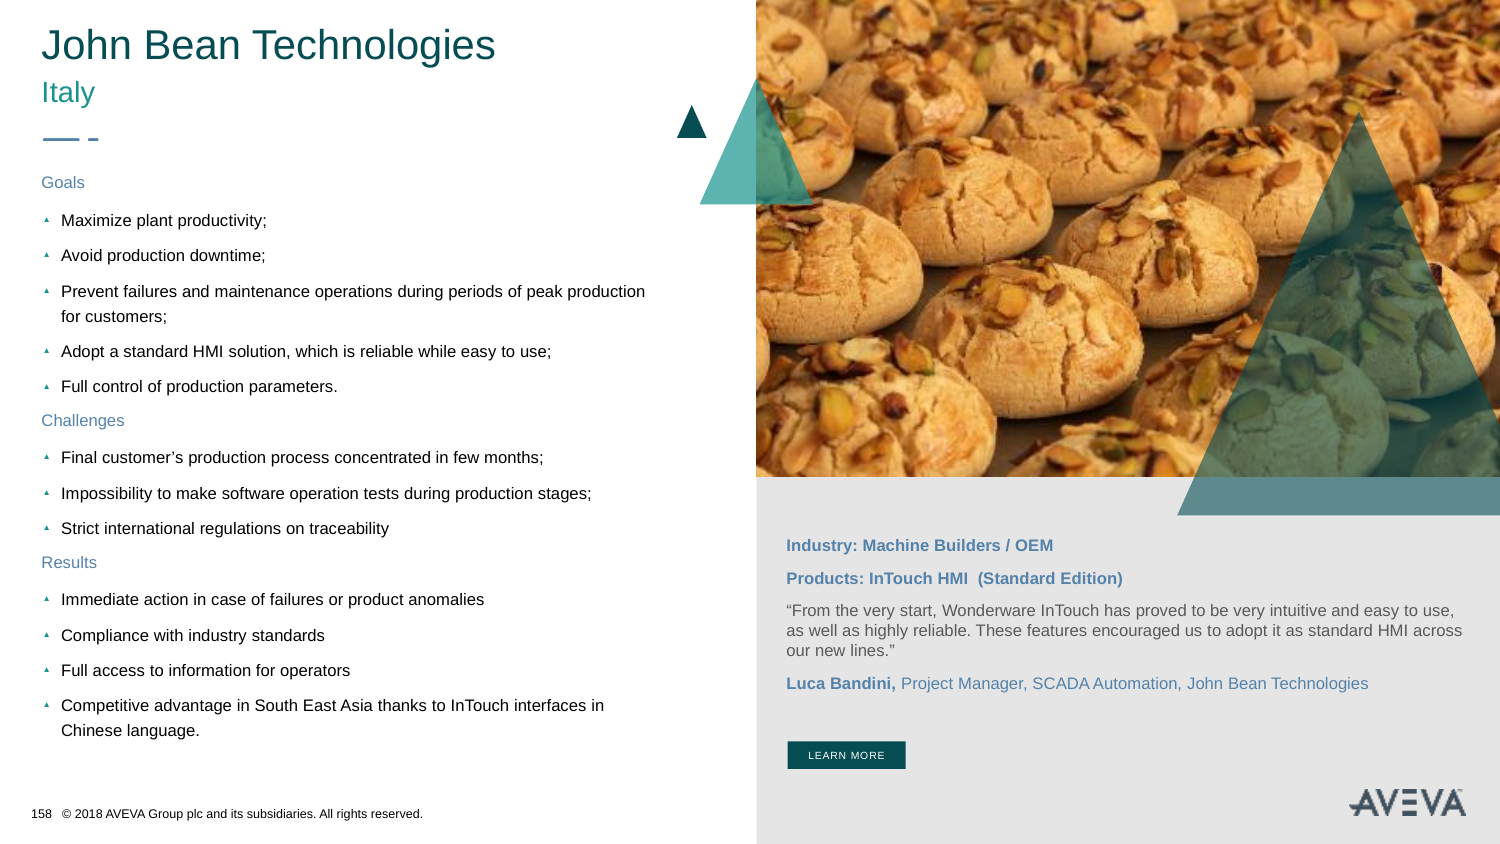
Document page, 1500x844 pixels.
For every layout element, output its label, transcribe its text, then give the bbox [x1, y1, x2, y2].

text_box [676, 77, 1500, 516]
picture [756, 0, 1500, 77]
text_box LEARN MORE [787, 740, 907, 770]
list Goals Maximize plant productivity; Avoid production downtime; Prevent failures and maintenance operations during periods of peak production for customers; Adopt a standard HMI solution, which is reliable while easy to use; Full control of production parameters. Challenges Final customer’s production process concentrated in few months; Impossibility to make software operation tests during production stages; Strict international regulations on traceability Results Immediate action in case of failures or product anomalies Compliance with industry standards Full access to information for operators Competitive advantage in South East Asia thanks to InTouch interfaces in Chinese language. [41, 172, 657, 734]
list John Bean Technologies Italy [41, 30, 657, 127]
footer © 2018 AVEVA Group plc and its subsidiaries. All rights reserved. [62, 806, 946, 829]
list Industry: Machine Builders / OEM Products: InTouch HMI (Standard Edition) “From the very start, Wonderware InTouch has proved to be very intuitive and easy to use, as well as highly reliable. These features encouraged us to adopt it as standard HMI across our new lines.” Luca Bandini, Project Manager, SCADA Automation, John Bean Technologies [756, 516, 1500, 844]
